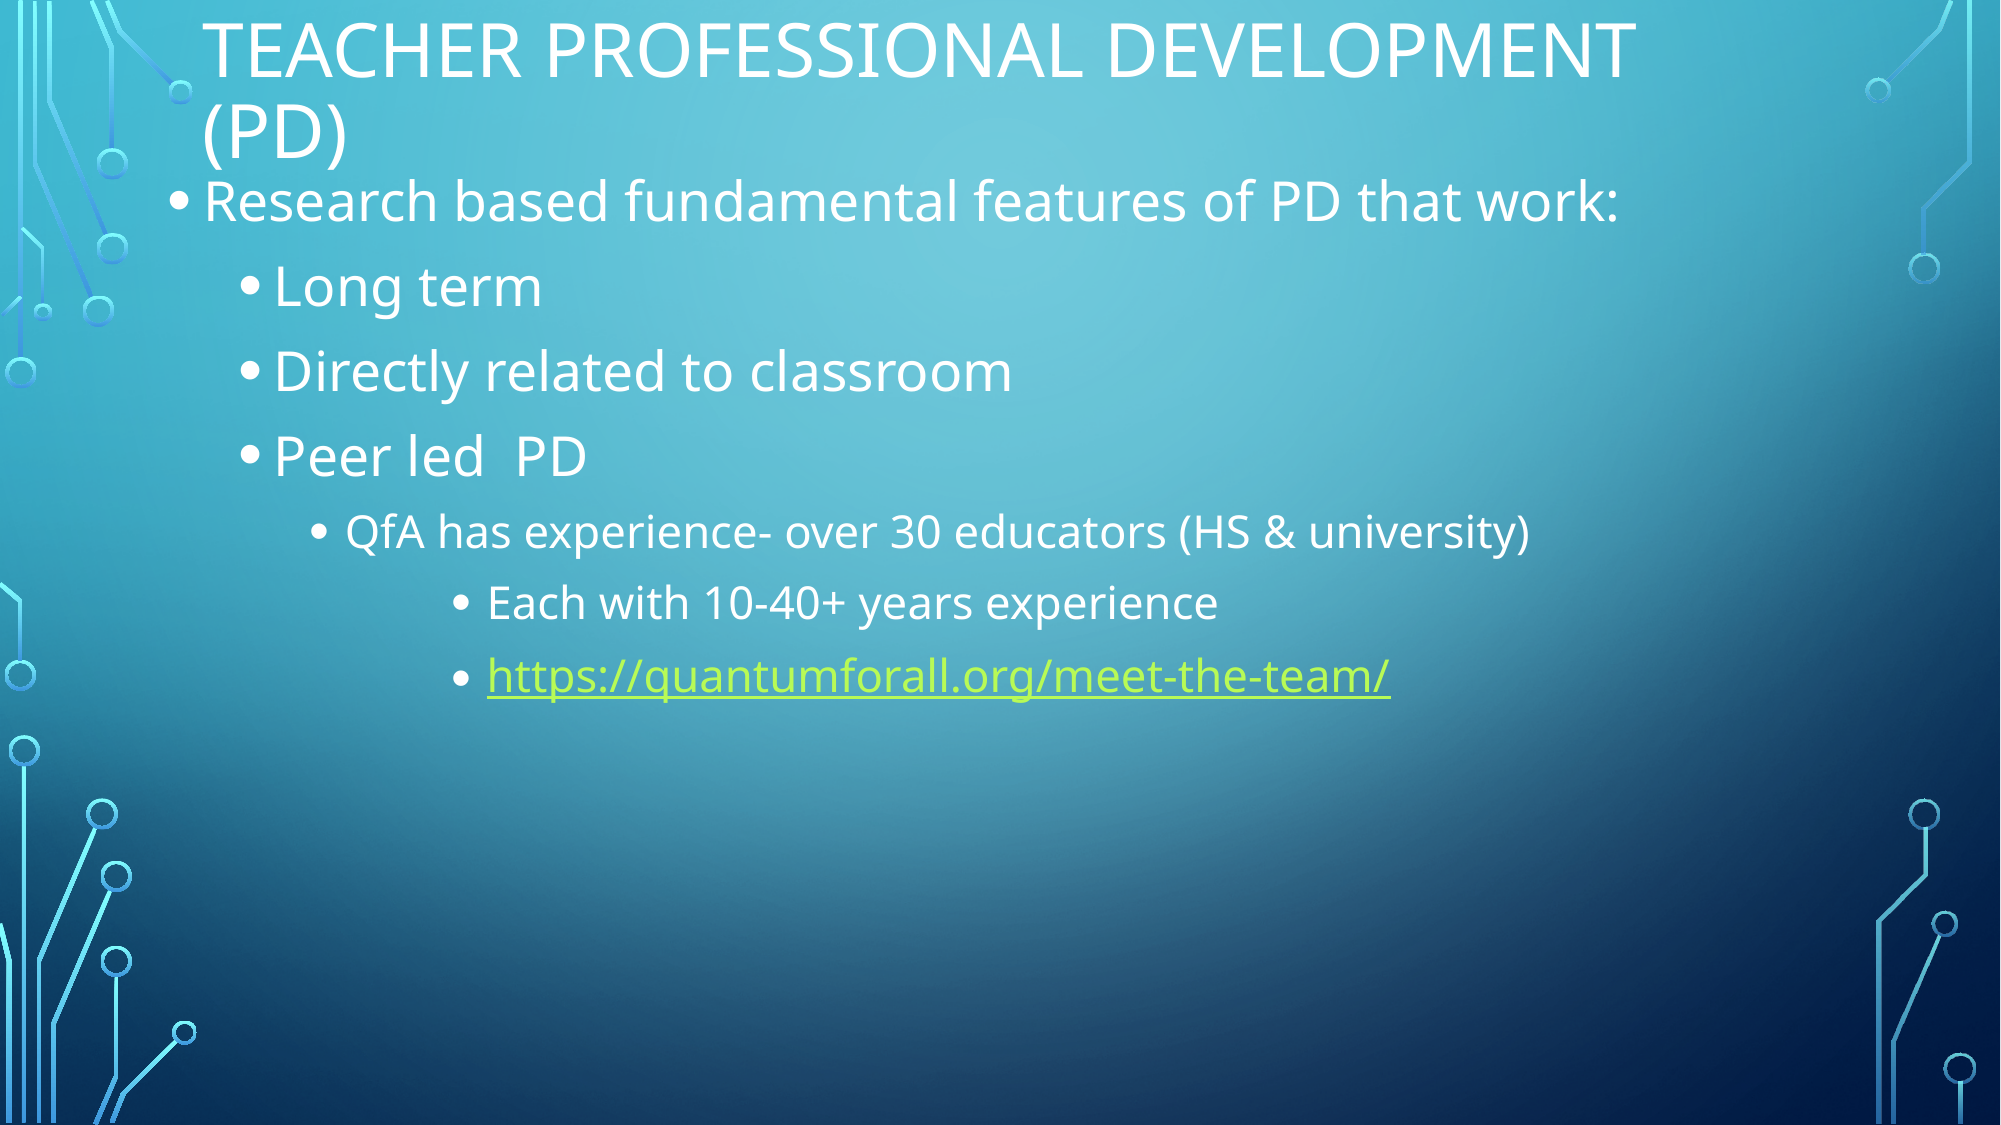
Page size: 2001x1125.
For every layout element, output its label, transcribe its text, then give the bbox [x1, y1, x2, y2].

title Teacher Professional development (PD) [187, 41, 1813, 145]
list Research based fundamental features of PD that work: Long term Directly related to classroom Peer led PD QfA has experience- over 30 educators (HS & university) Each with 10-40+ years experience https://quantumforall.org/meet-the-team/ [152, 145, 1813, 727]
